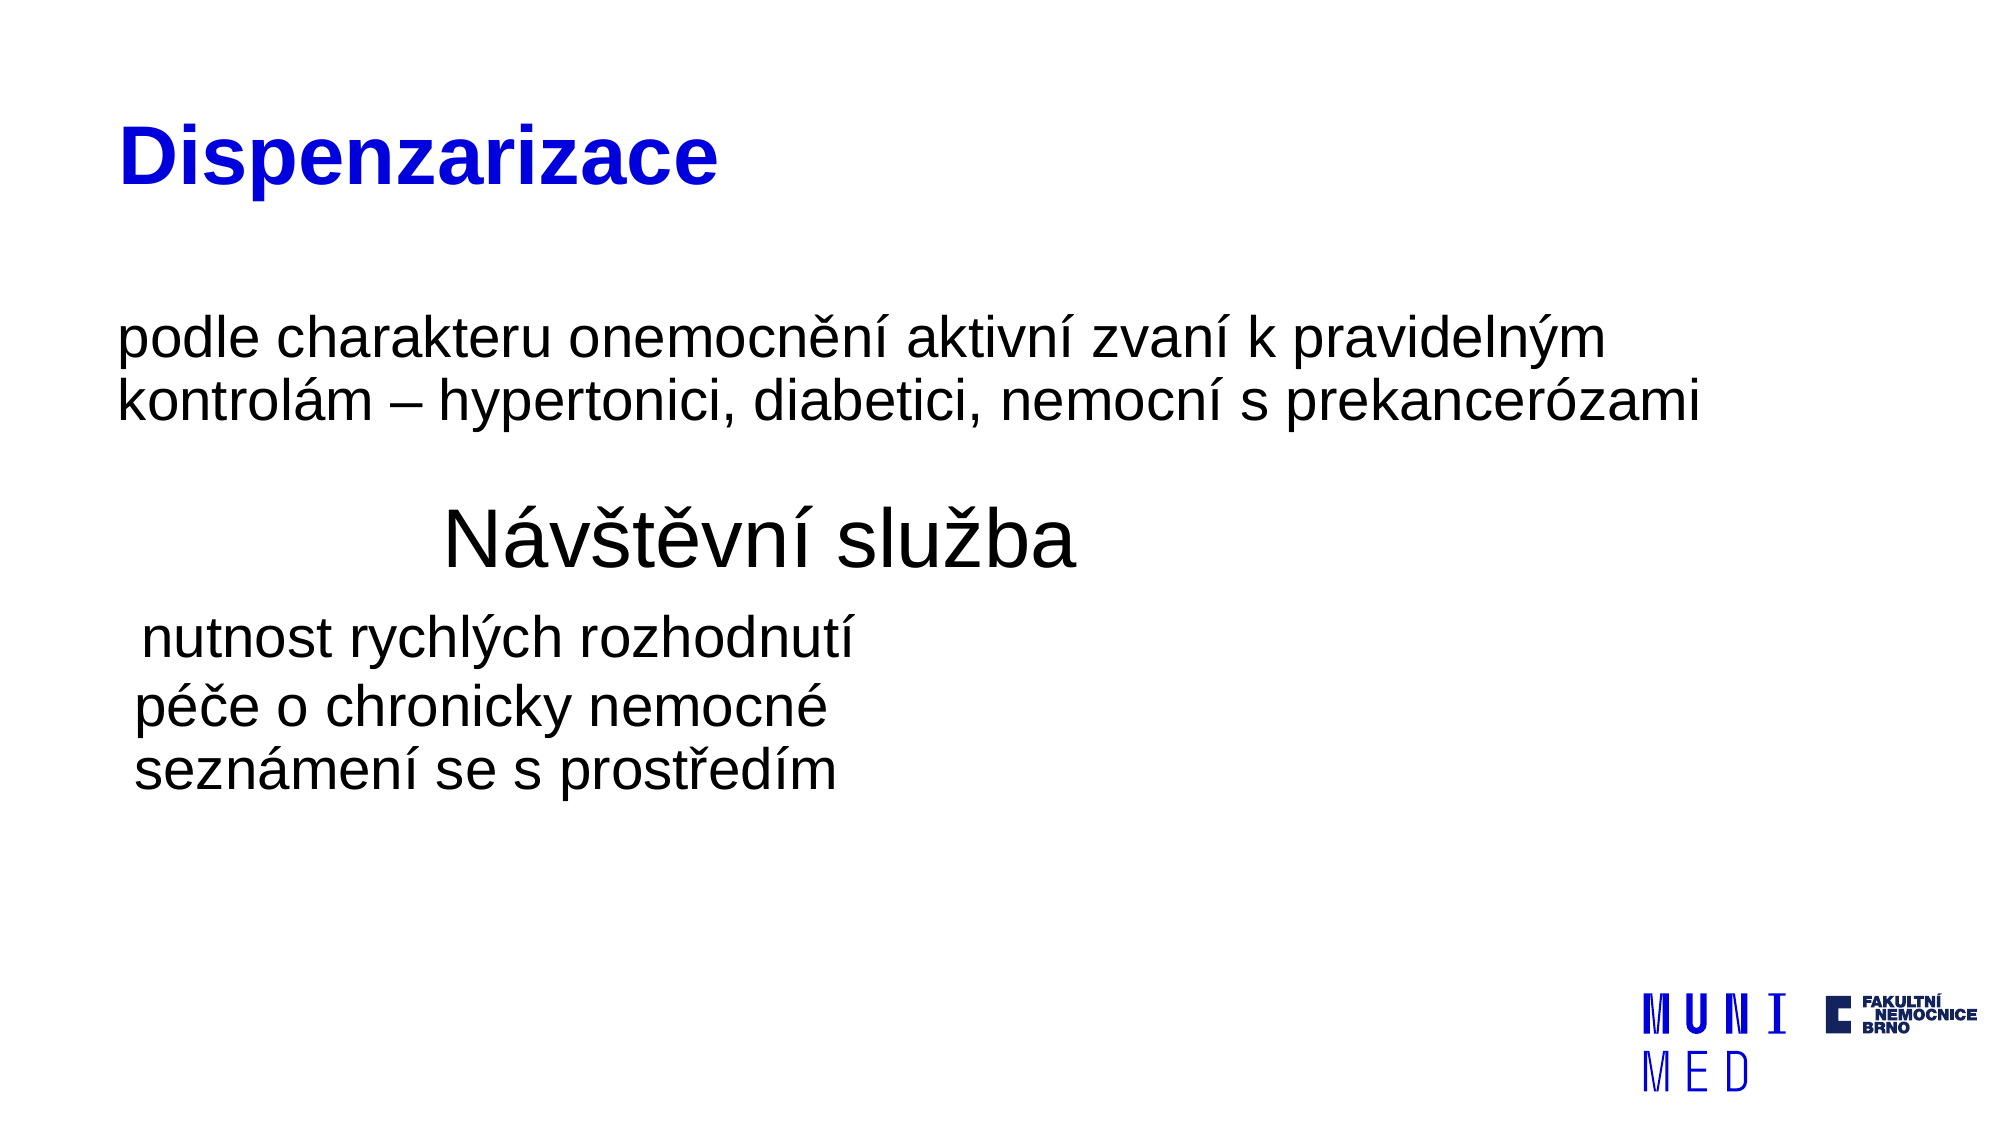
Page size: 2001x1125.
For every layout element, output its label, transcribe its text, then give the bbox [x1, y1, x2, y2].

list podle charakteru onemocnění aktivní zvaní k pravidelným kontrolám – hypertonici, diabetici, nemocní s prekancerózami Návštěvní služba nutnost rychlých rozhodnutí péče o chronicky nemocné seznámení se s prostředím [117, 307, 1882, 957]
title Dispenzarizace [118, 118, 1883, 193]
